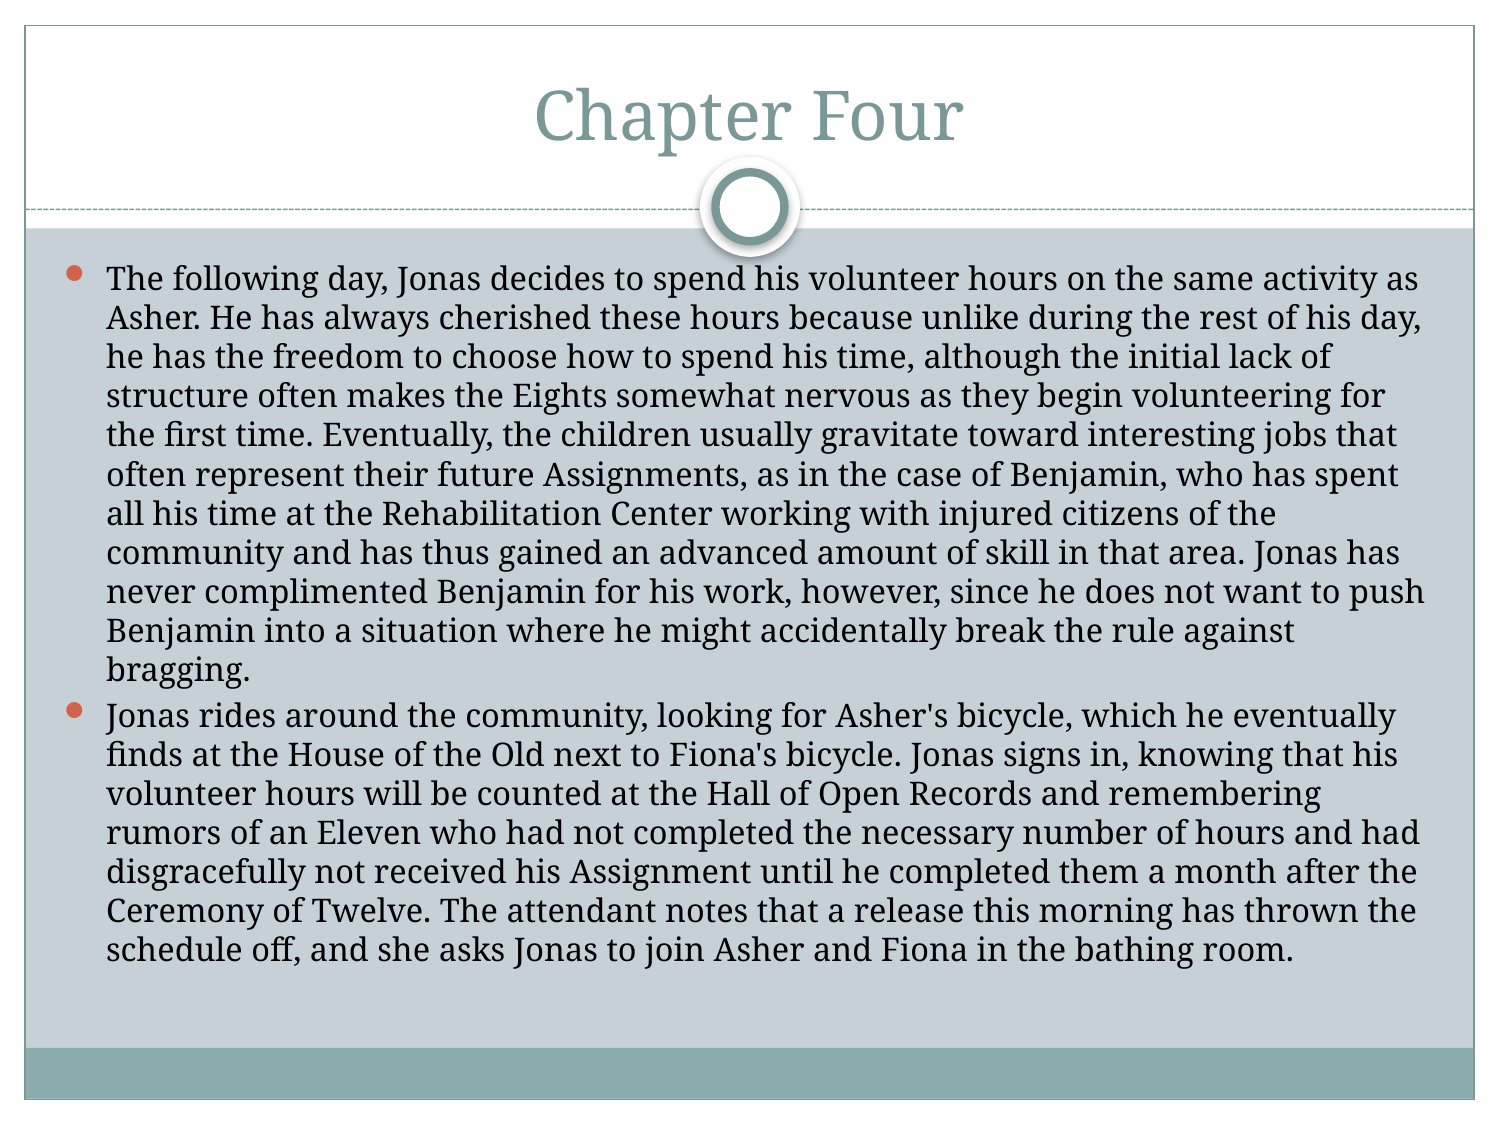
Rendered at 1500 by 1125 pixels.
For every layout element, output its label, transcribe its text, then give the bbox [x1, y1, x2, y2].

title Chapter Four [49, 37, 1450, 162]
list The following day, Jonas decides to spend his volunteer hours on the same activity as Asher. He has always cherished these hours because unlike during the rest of his day, he has the freedom to choose how to spend his time, although the initial lack of structure often makes the Eights somewhat nervous as they begin volunteering for the first time. Eventually, the children usually gravitate toward interesting jobs that often represent their future Assignments, as in the case of Benjamin, who has spent all his time at the Rehabilitation Center working with injured citizens of the community and has thus gained an advanced amount of skill in that area. Jonas has never complimented Benjamin for his work, however, since he does not want to push Benjamin into a situation where he might accidentally break the rule against bragging. Jonas rides around the community, looking for Asher's bicycle, which he eventually finds at the House of the Old next to Fiona's bicycle. Jonas signs in, knowing that his volunteer hours will be counted at the Hall of Open Records and remembering rumors of an Eleven who had not completed the necessary number of hours and had disgracefully not received his Assignment until he completed them a month after the Ceremony of Twelve. The attendant notes that a release this morning has thrown the schedule off, and she asks Jonas to join Asher and Fiona in the bathing room. [49, 250, 1445, 1001]
